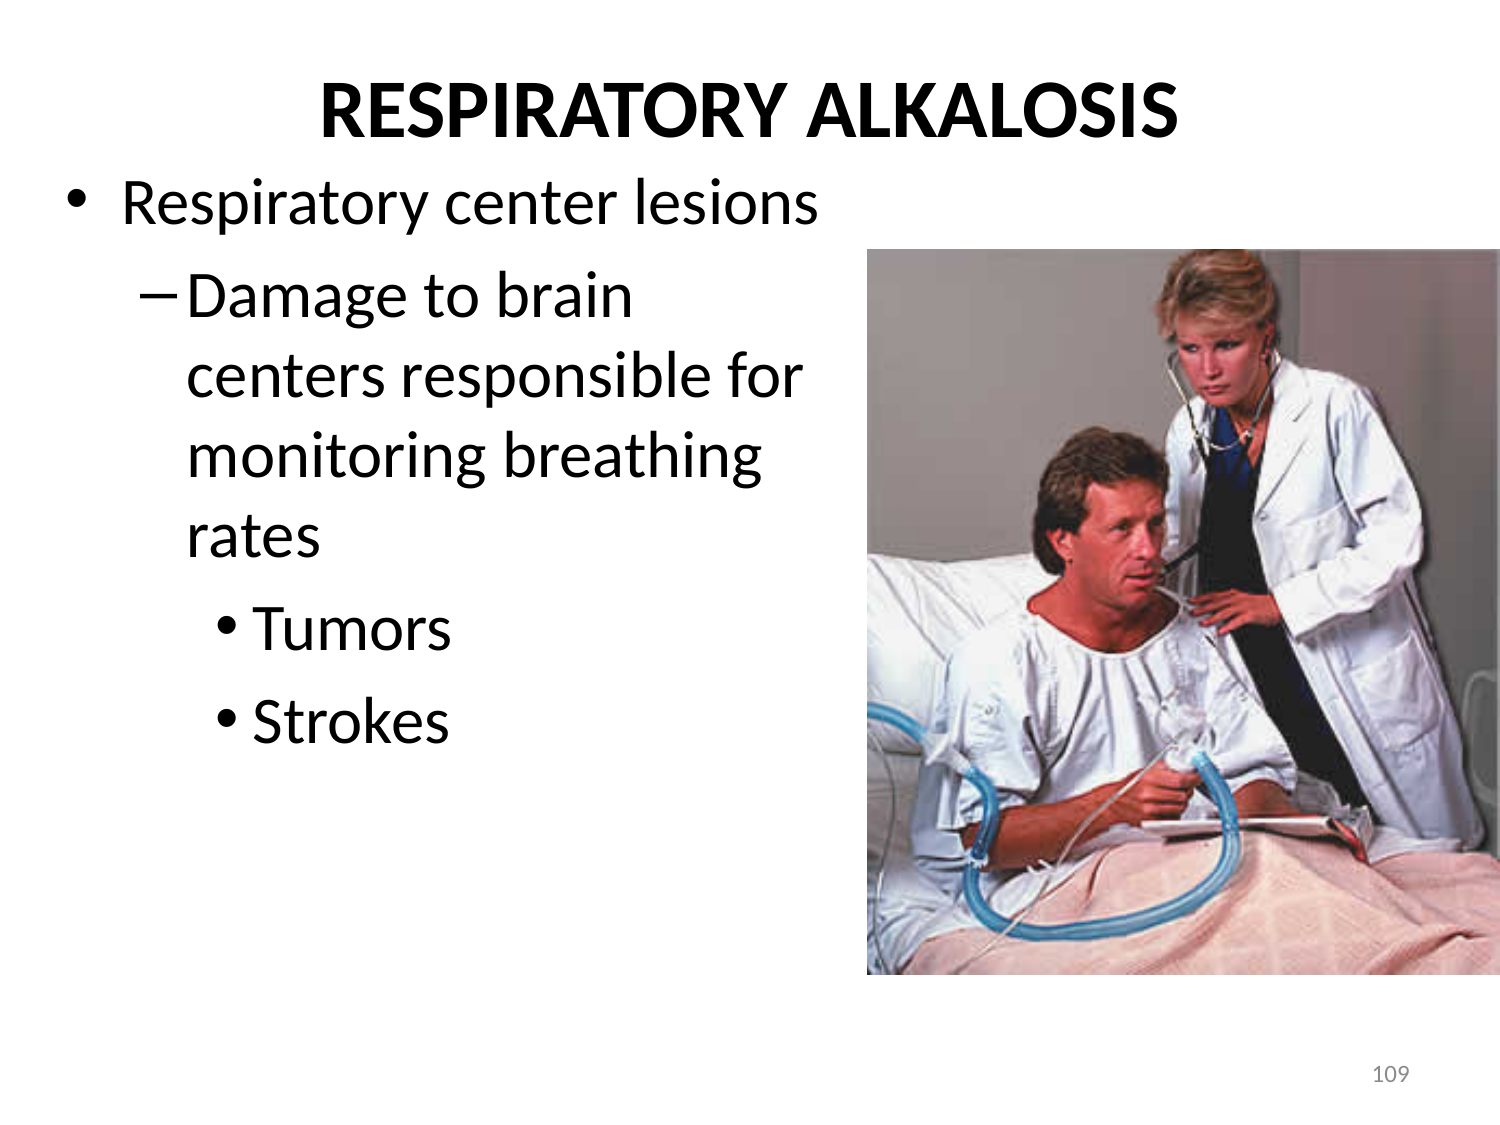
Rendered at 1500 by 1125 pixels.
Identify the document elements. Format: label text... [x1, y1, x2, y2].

list Respiratory center lesions Damage to brain centers responsible for monitoring breathing rates Tumors Strokes [50, 149, 863, 1075]
slide_number 109 [1074, 1042, 1425, 1103]
picture [867, 249, 1500, 976]
title RESPIRATORY ALKALOSIS [112, 46, 1388, 163]
